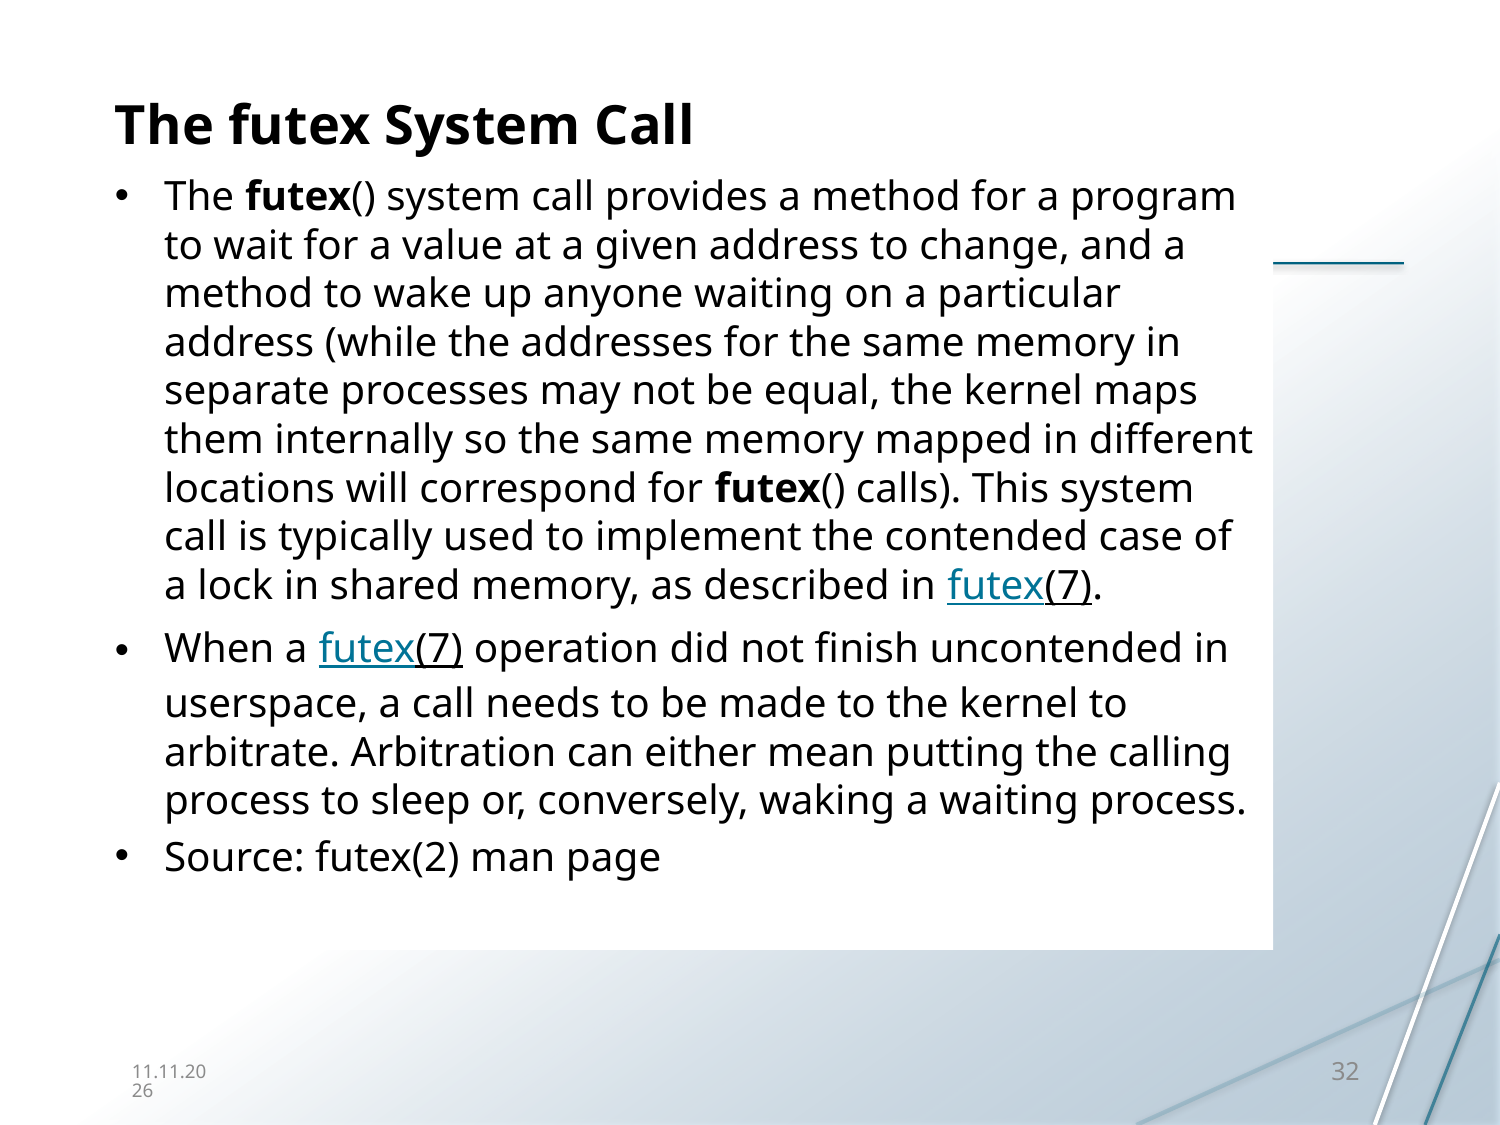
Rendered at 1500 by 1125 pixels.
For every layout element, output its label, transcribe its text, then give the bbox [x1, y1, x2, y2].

slide_number 32 [1074, 1042, 1375, 1103]
list The futex() system call provides a method for a program to wait for a value at a given address to change, and a method to wake up anyone waiting on a particular address (while the addresses for the same memory in separate processes may not be equal, the kernel maps them internally so the same memory mapped in different locations will correspond for futex() calls). This system call is typically used to implement the contended case of a lock in shared memory, as described in futex(7). When a futex(7) operation did not finish uncontended in userspace, a call needs to be made to the kernel to arbitrate. Arbitration can either mean putting the calling process to sleep or, conversely, waking a waiting process. Source: futex(2) man page [99, 162, 1274, 950]
title The futex System Call [99, 50, 1273, 162]
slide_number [116, 1042, 224, 1103]
